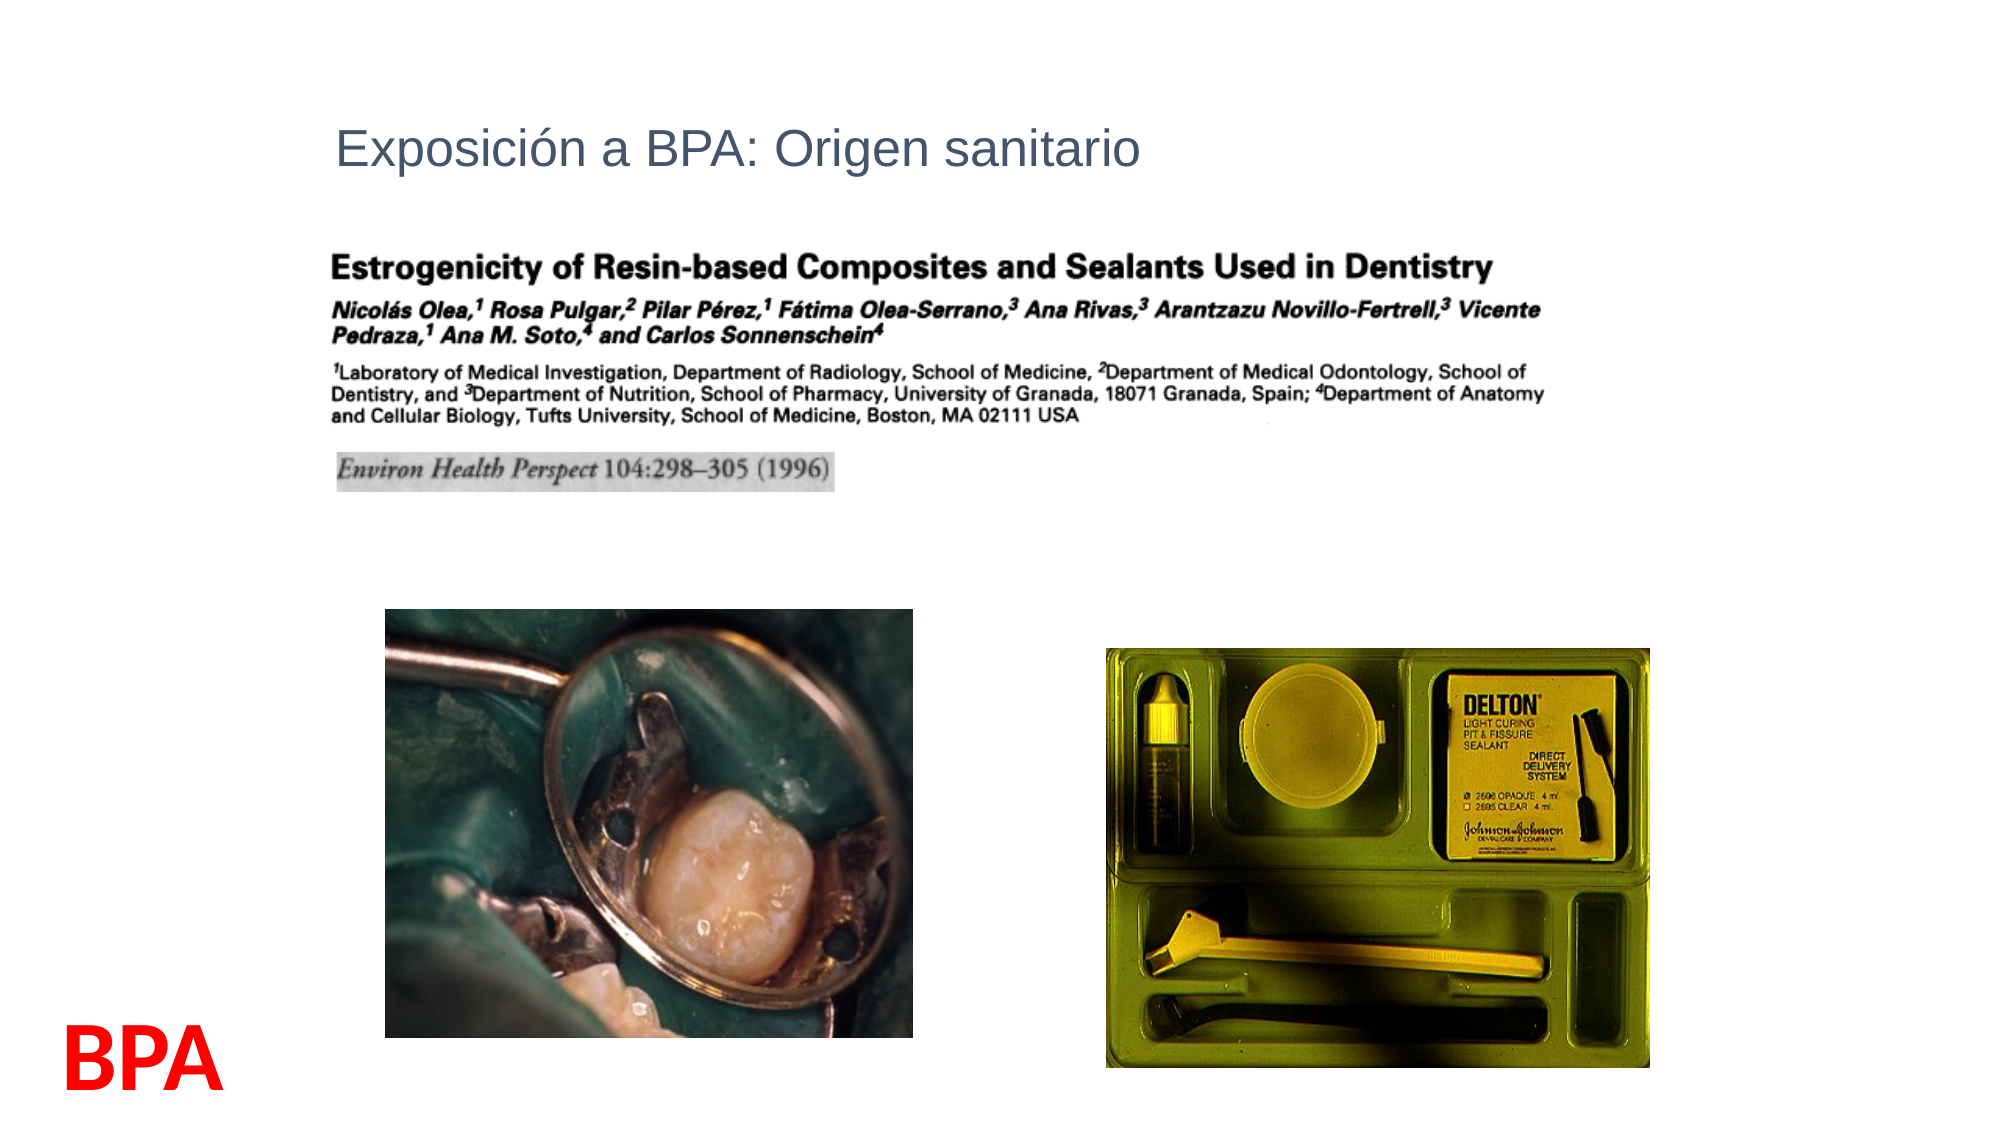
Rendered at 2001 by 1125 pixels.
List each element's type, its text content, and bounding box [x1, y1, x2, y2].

picture [312, 231, 1567, 433]
picture [1106, 648, 1650, 1068]
picture [336, 451, 835, 492]
text_box Exposición a BPA: Origen sanitario [320, 7, 1709, 291]
text_box BPA [46, 983, 240, 1118]
picture [385, 609, 913, 1038]
